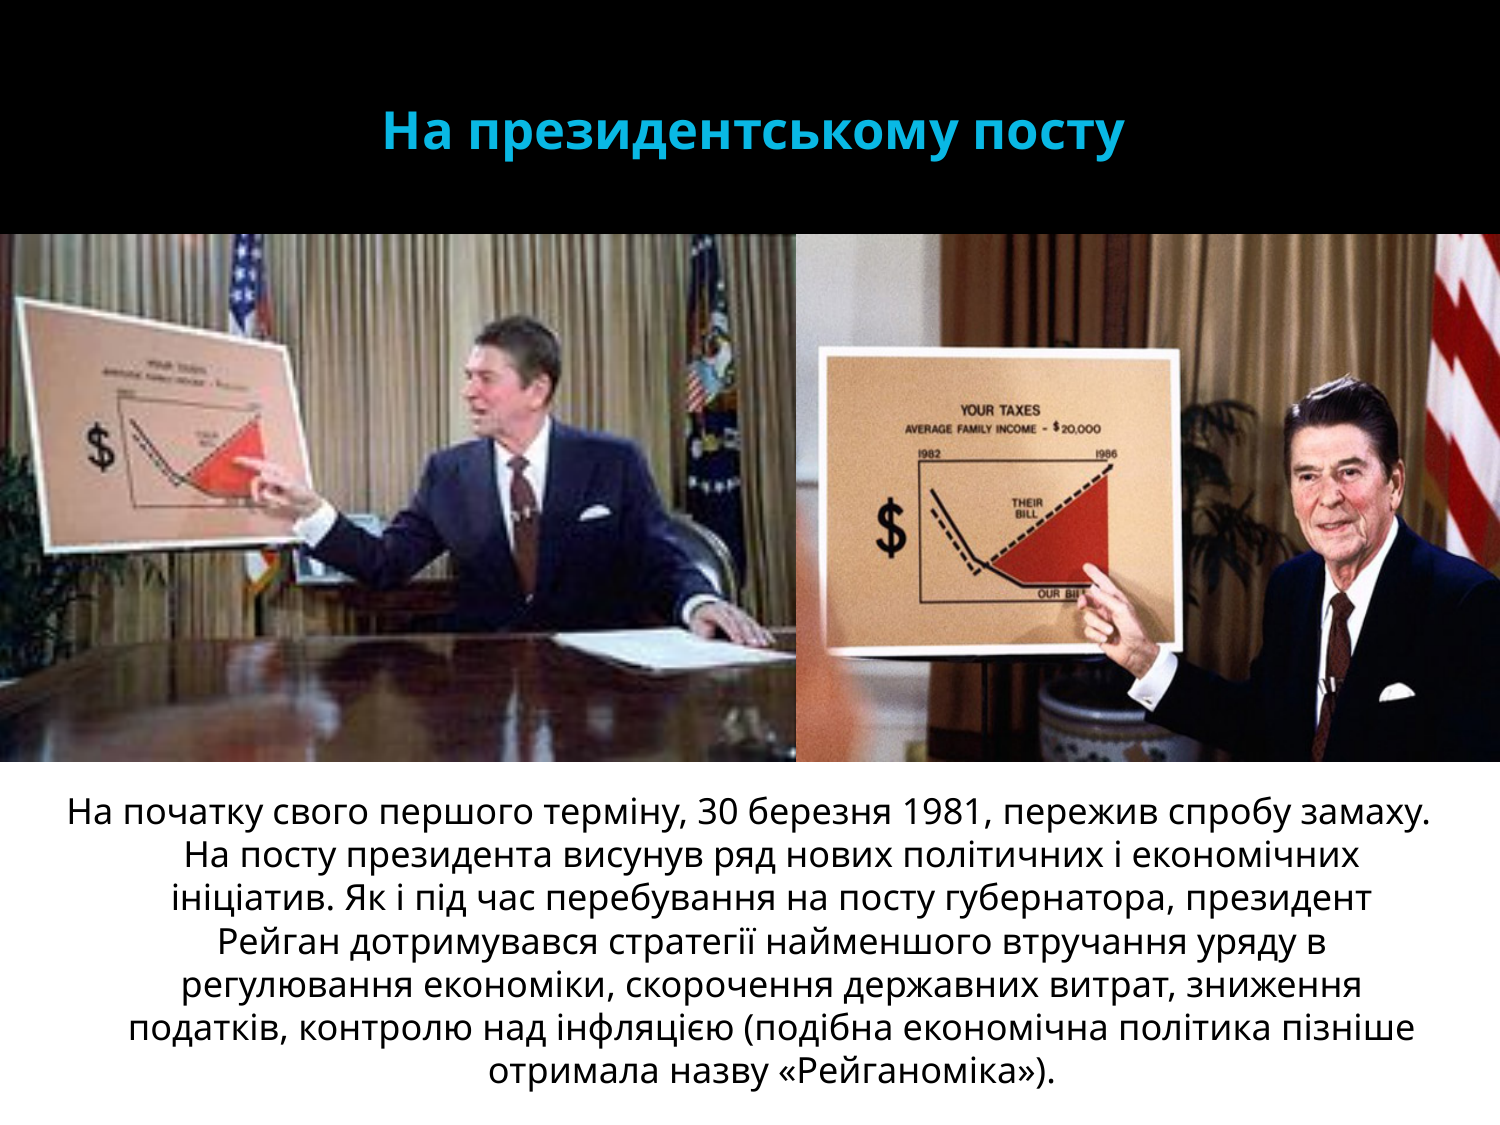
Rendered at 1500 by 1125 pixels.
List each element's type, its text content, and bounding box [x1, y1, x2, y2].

title На президентському посту [75, 25, 1425, 231]
list На початку свого першого терміну, 30 березня 1981, пережив спробу замаху. На посту президента висунув ряд нових політичних і економічних ініціатив. Як і під час перебування на посту губернатора, президент Рейган дотримувався стратегії найменшого втручання уряду в регулювання економіки, скорочення державних витрат, зниження податків, контролю над інфляцією (подібна економічна політика пізніше отримала назву «Рейганоміка»). [35, 773, 1454, 1102]
picture [0, 234, 1500, 762]
